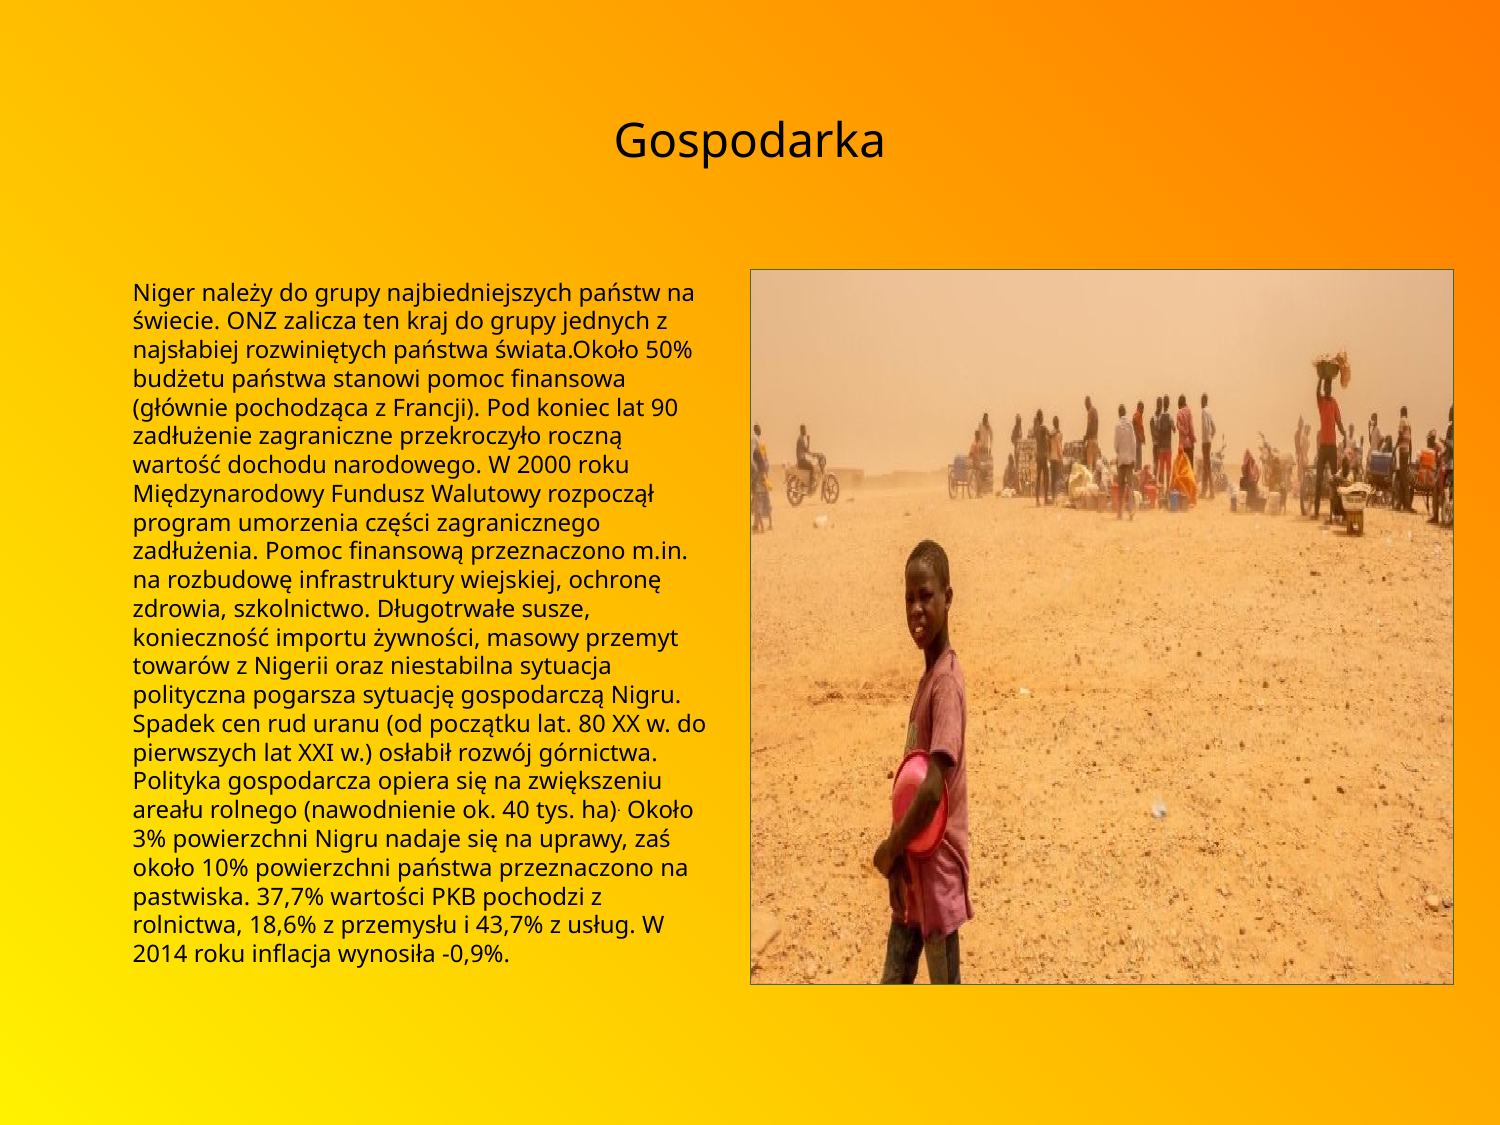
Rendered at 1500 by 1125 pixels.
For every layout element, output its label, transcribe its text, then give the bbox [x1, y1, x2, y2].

list Niger należy do grupy najbiedniejszych państw na świecie. ONZ zalicza ten kraj do grupy jednych z najsłabiej rozwiniętych państwa świata.Około 50% budżetu państwa stanowi pomoc finansowa (głównie pochodząca z Francji). Pod koniec lat 90 zadłużenie zagraniczne przekroczyło roczną wartość dochodu narodowego. W 2000 roku Międzynarodowy Fundusz Walutowy rozpoczął program umorzenia części zagranicznego zadłużenia. Pomoc finansową przeznaczono m.in. na rozbudowę infrastruktury wiejskiej, ochronę zdrowia, szkolnictwo. Długotrwałe susze, konieczność importu żywności, masowy przemyt towarów z Nigerii oraz niestabilna sytuacja polityczna pogarsza sytuację gospodarczą Nigru. Spadek cen rud uranu (od początku lat. 80 XX w. do pierwszych lat XXI w.) osłabił rozwój górnictwa. Polityka gospodarcza opiera się na zwiększeniu areału rolnego (nawodnienie ok. 40 tys. ha). Około 3% powierzchni Nigru nadaje się na uprawy, zaś około 10% powierzchni państwa przeznaczono na pastwiska. 37,7% wartości PKB pochodzi z rolnictwa, 18,6% z przemysłu i 43,7% z usług. W 2014 roku inflacja wynosiła -0,9%. [75, 269, 727, 985]
picture [749, 269, 1454, 985]
title Gospodarka [75, 45, 1425, 233]
